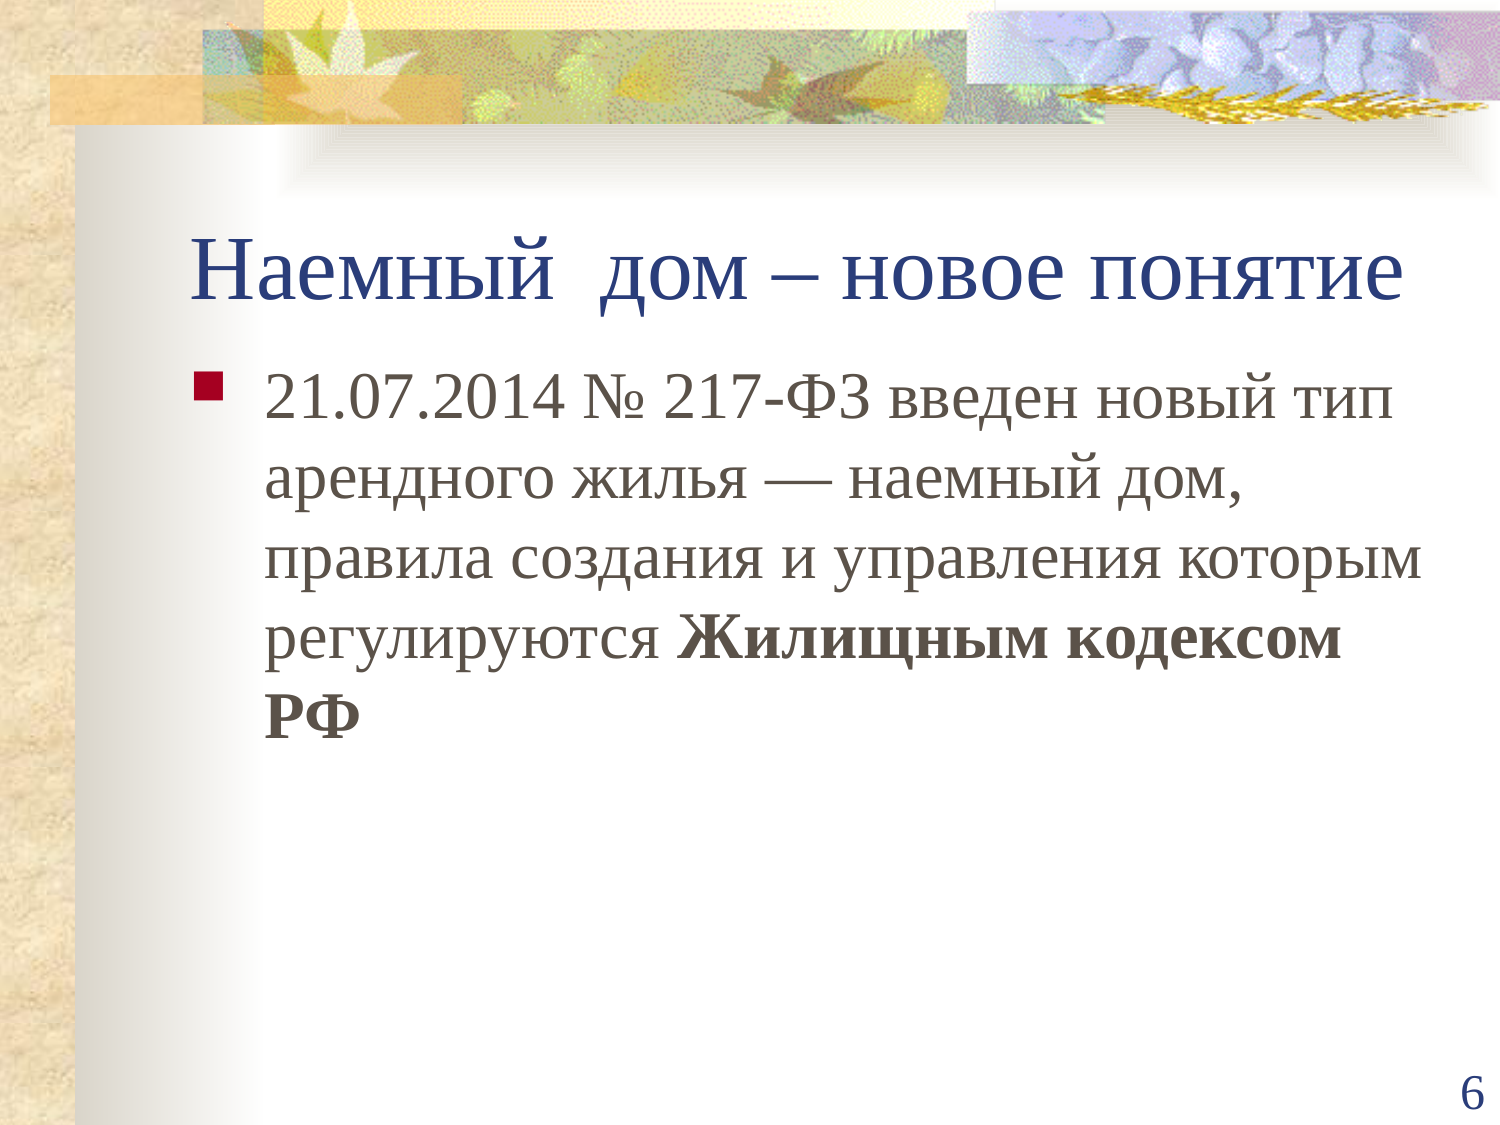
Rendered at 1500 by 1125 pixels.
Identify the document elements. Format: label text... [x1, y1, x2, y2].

slide_number 6 [1349, 1051, 1500, 1125]
list 21.07.2014 № 217-ФЗ введен новый тип арендного жилья — наемный дом, правила создания и управления которым регулируются Жилищным кодексом РФ [174, 344, 1451, 1020]
picture [0, 0, 1500, 1125]
title Наемный дом – новое понятие [174, 137, 1451, 326]
